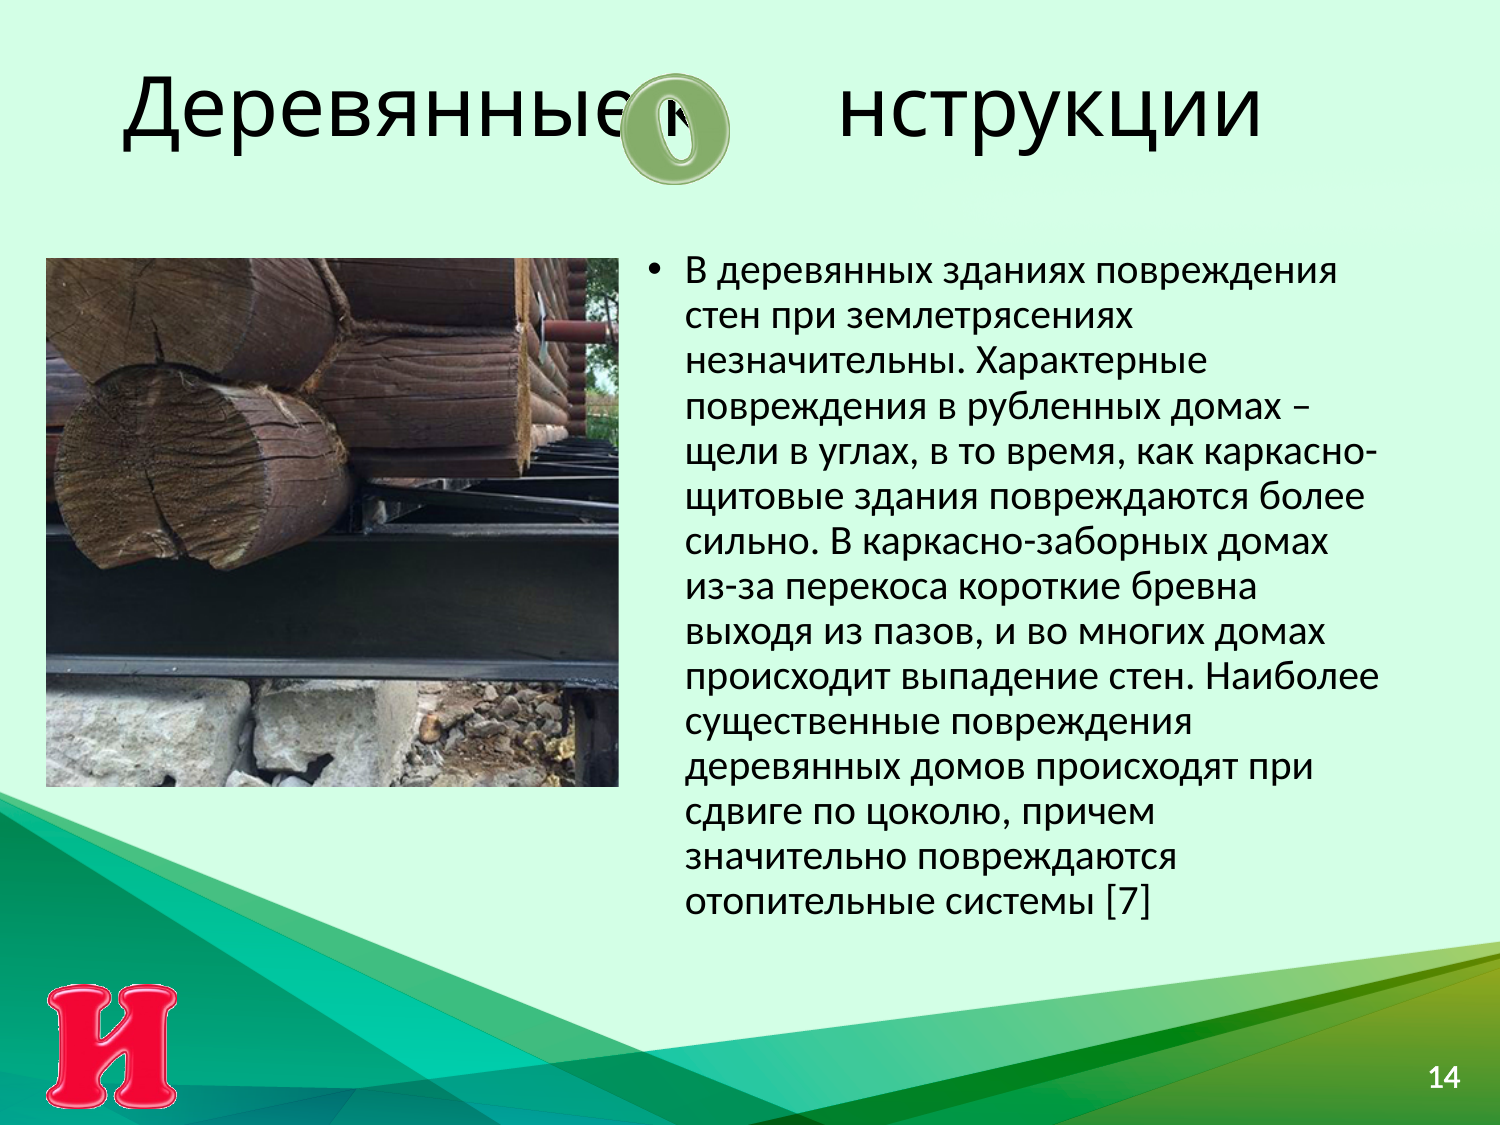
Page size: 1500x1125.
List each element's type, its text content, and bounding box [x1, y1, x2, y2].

title Деревянные к нструкции [108, 0, 1395, 220]
picture [0, 0, 1500, 1125]
text_box 14 [1411, 1046, 1476, 1102]
picture [620, 73, 730, 185]
list В деревянных зданиях повреждения стен при землетрясениях незначительны. Характерные повреждения в рубленных домах – щели в углах, в то время, как каркасно-щитовые здания повреждаются более сильно. В каркасно-заборных домах из-за перекоса короткие бревна выходя из пазов, и во многих домах происходит выпадение стен. Наиболее существенные повреждения деревянных домов происходят при сдвиге по цоколю, причем значительно повреждаются отопительные системы [7] [632, 240, 1397, 1014]
